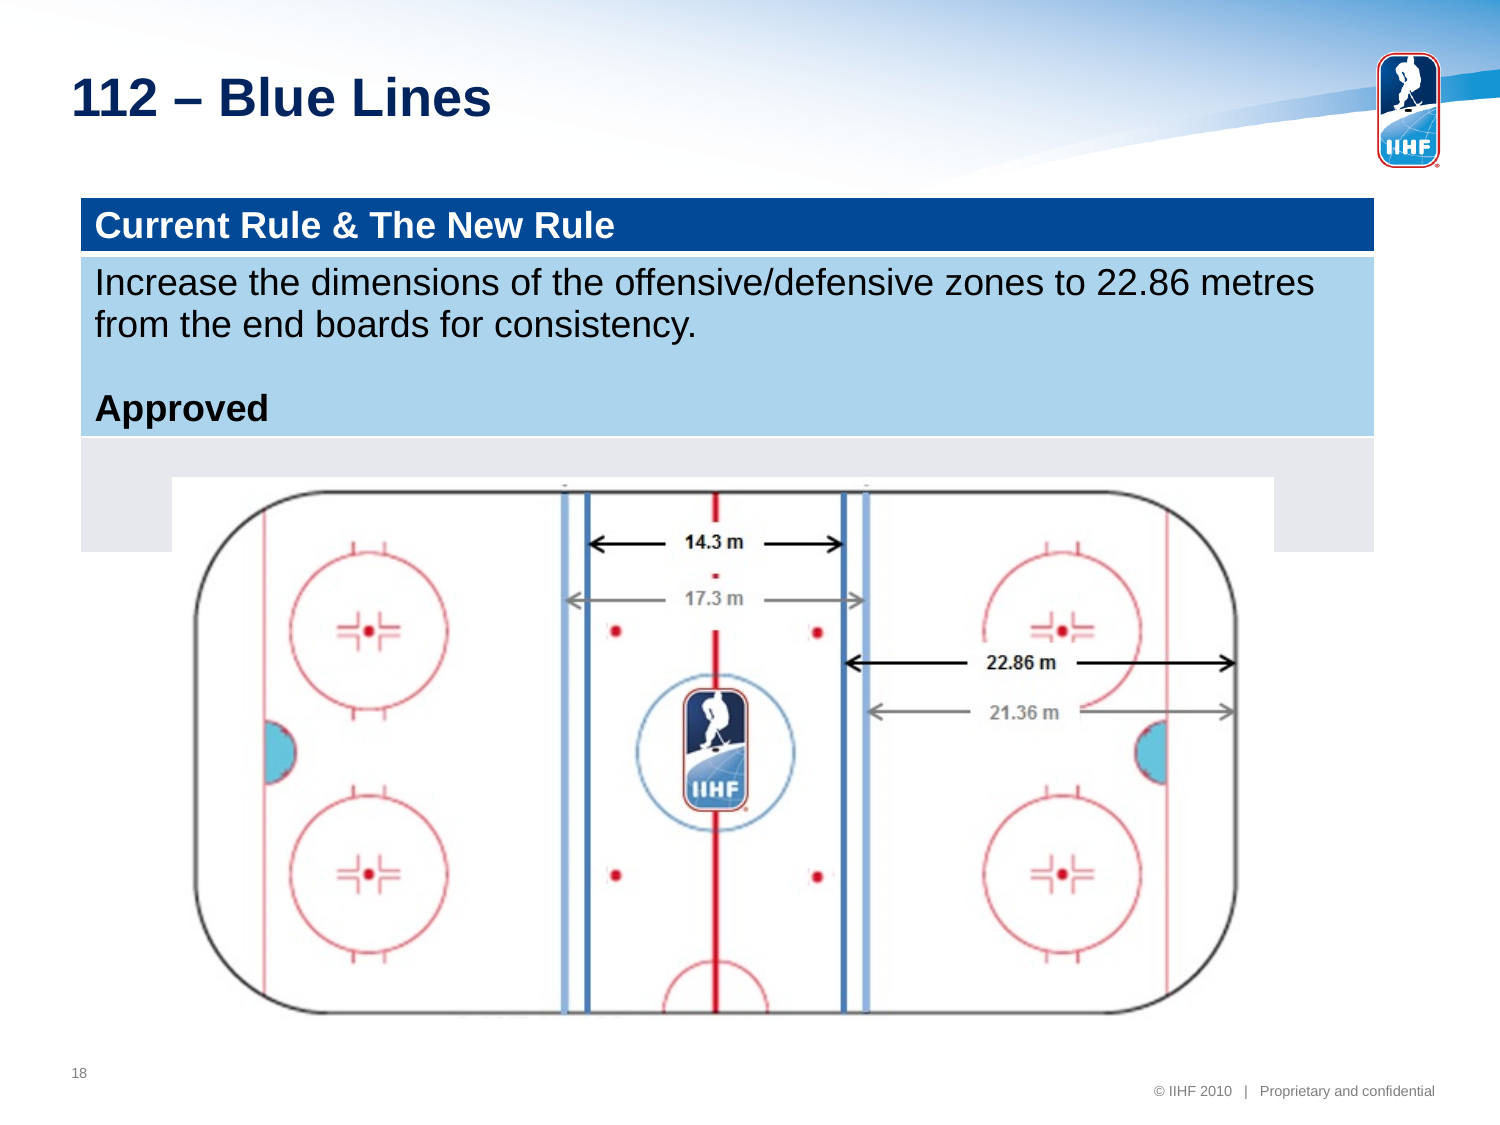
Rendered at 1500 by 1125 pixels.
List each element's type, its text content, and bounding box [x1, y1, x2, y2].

table_header Current Rule & The New Rule [81, 198, 1374, 251]
title 112 – Blue Lines [70, 62, 1372, 178]
table_cell [81, 438, 1374, 552]
table_cell Increase the dimensions of the offensive/defensive zones to 22.86 metres from the end boards for consistency. Approved [81, 257, 1374, 436]
slide_number 18 [56, 1043, 407, 1104]
picture [0, 0, 1500, 1125]
